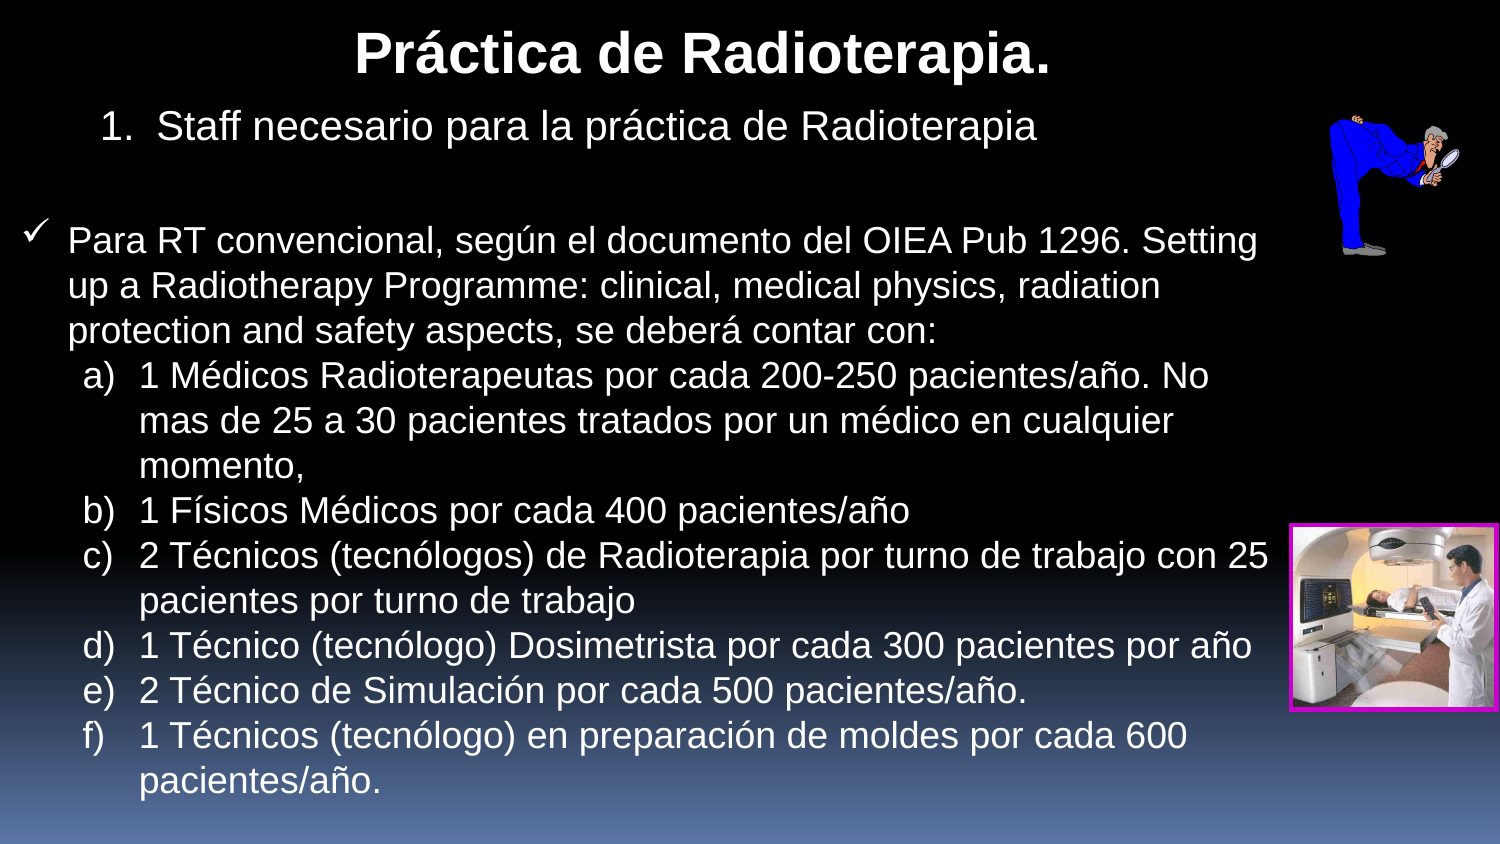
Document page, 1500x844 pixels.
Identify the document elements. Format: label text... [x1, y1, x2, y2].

picture [1293, 526, 1495, 708]
text_box Staff necesario para la práctica de Radioterapia [23, 91, 1482, 156]
picture [1328, 114, 1461, 257]
text_box Para RT convencional, según el documento del OIEA Pub 1296. Setting up a Radiotherapy Programme: clinical, medical physics, radiation protection and safety aspects, se deberá contar con: 1 Médicos Radioterapeutas por cada 200-250 pacientes/año. No mas de 25 a 30 pacientes tratados por un médico en cualquier momento, 1 Físicos Médicos por cada 400 pacientes/año 2 Técnicos (tecnólogos) de Radioterapia por turno de trabajo con 25 pacientes por turno de trabajo 1 Técnico (tecnólogo) Dosimetrista por cada 300 pacientes por año 2 Técnico de Simulación por cada 500 pacientes/año. 1 Técnicos (tecnólogo) en preparación de moldes por cada 600 pacientes/año. [5, 209, 1294, 809]
text_box Práctica de Radioterapia. [17, 7, 1388, 93]
